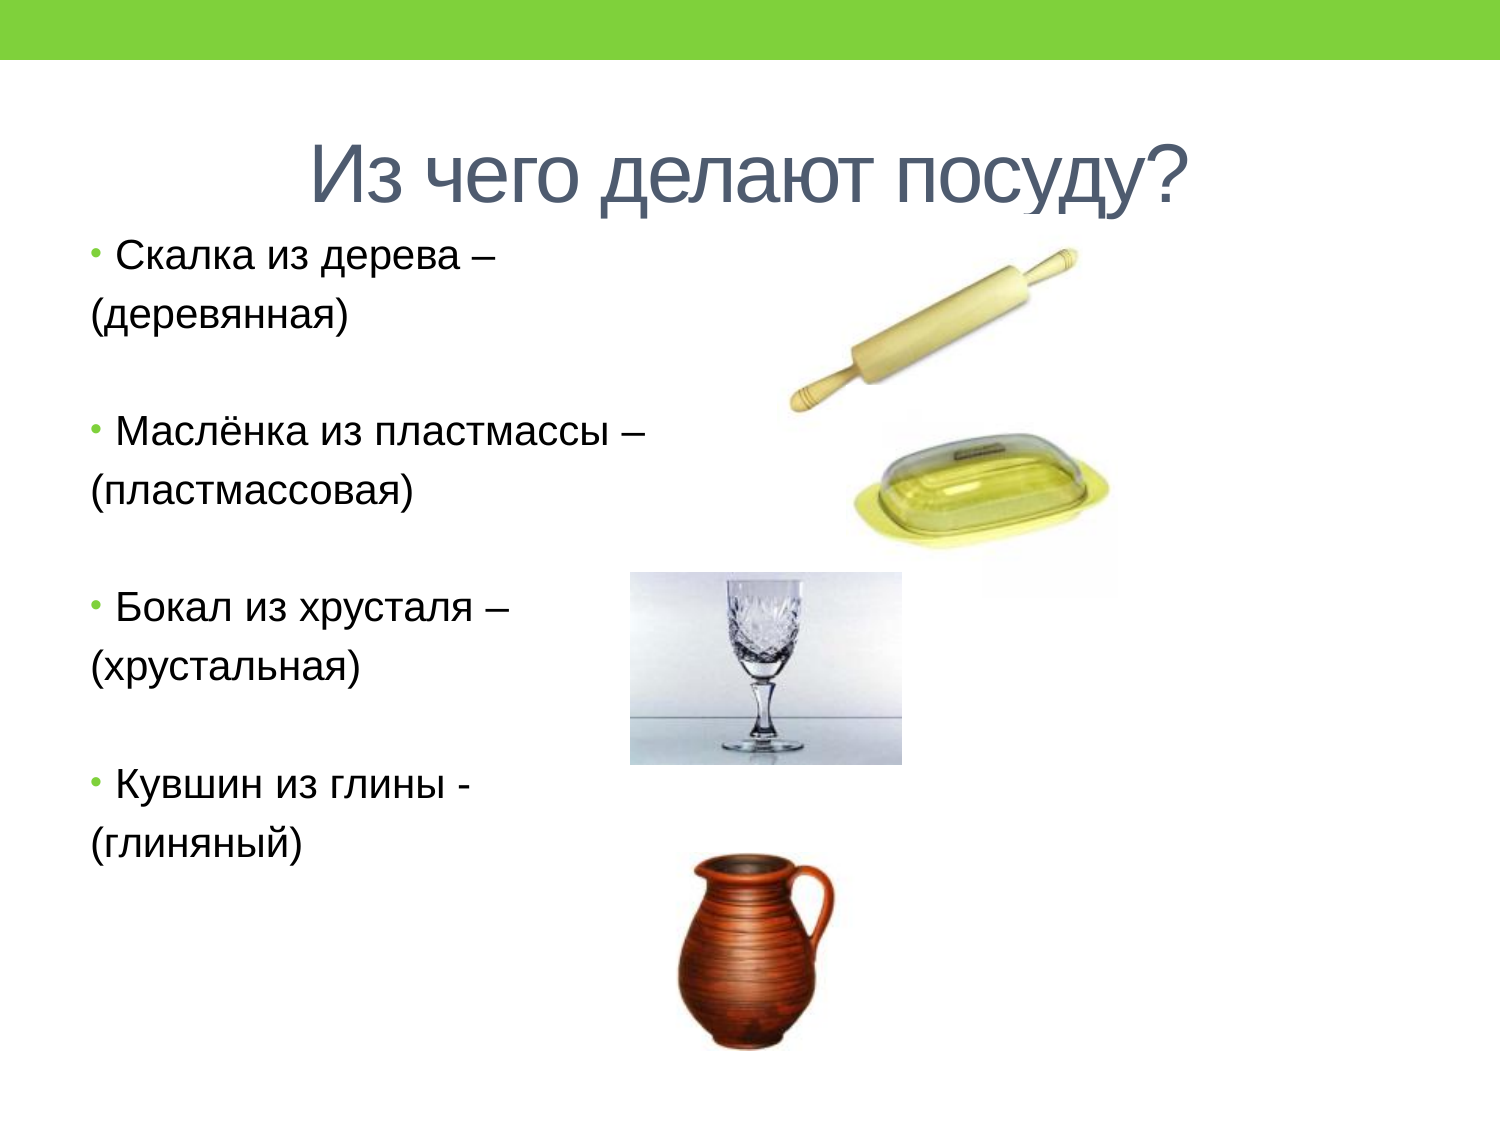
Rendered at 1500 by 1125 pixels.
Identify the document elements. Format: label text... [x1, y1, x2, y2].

picture [630, 214, 1119, 765]
title Из чего делают посуду? [75, 87, 1425, 219]
picture [627, 852, 873, 1051]
list Скалка из дерева – (деревянная) Маслёнка из пластмассы – (пластмассовая) Бокал из хрусталя – (хрустальная) Кувшин из глины - (глиняный) [75, 219, 1425, 1063]
